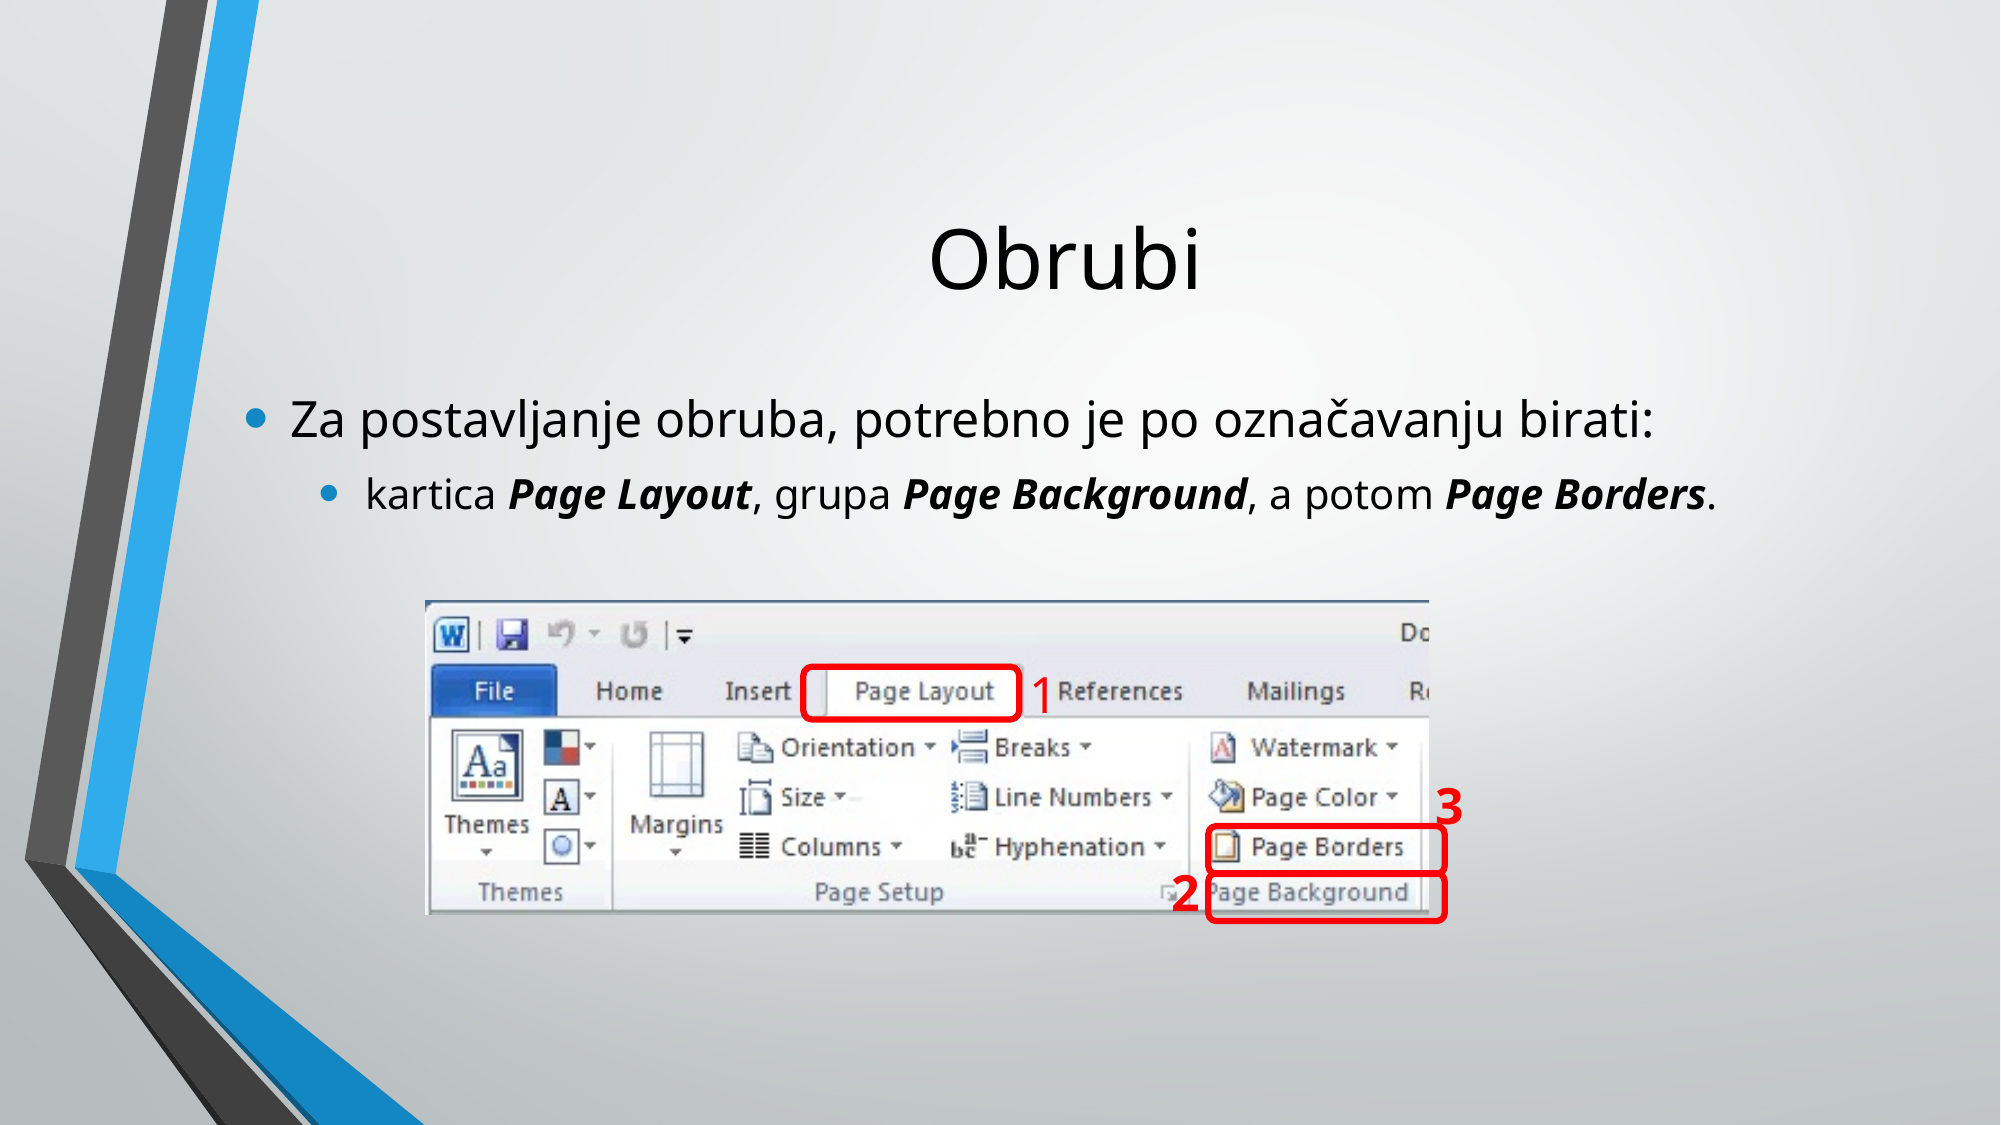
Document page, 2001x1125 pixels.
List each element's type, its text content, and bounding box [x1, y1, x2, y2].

list Za postavljanje obruba, potrebno je po označavanju birati: kartica Page Layout, grupa Page Background, a potom Page Borders. [228, 237, 1872, 750]
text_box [803, 655, 1492, 930]
title Obrubi [243, 112, 1887, 400]
picture [424, 599, 1430, 916]
